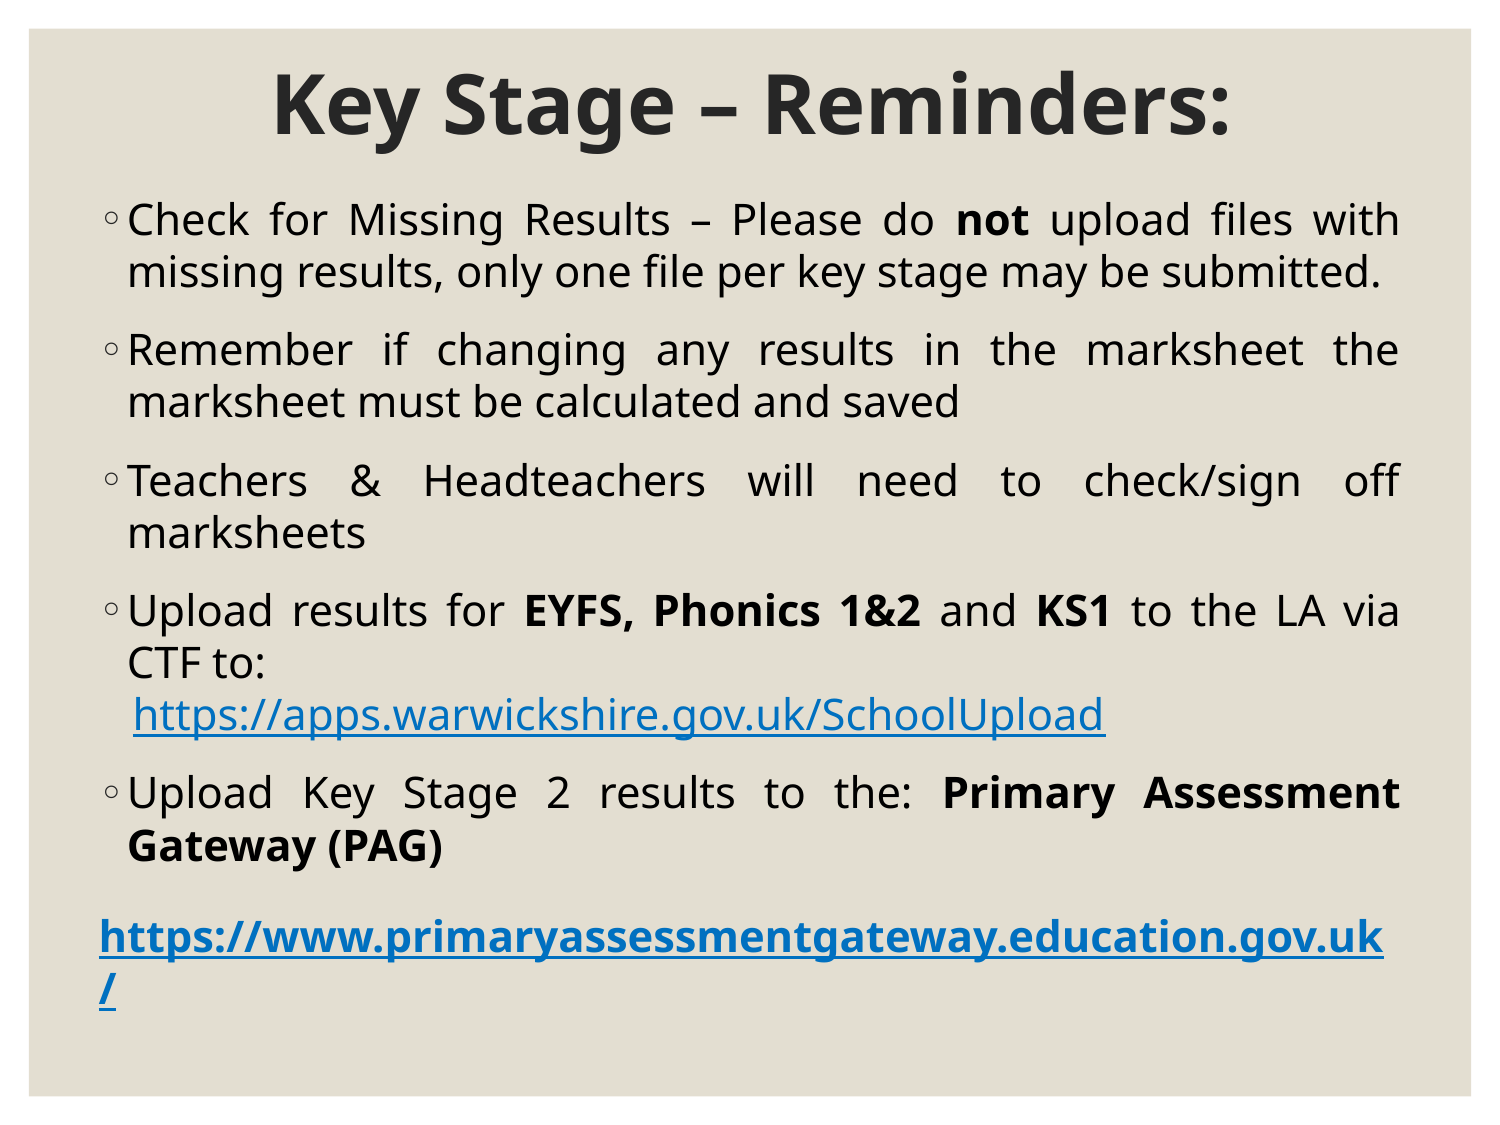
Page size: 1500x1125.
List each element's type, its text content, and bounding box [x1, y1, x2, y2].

title Key Stage – Reminders: [76, 42, 1427, 173]
list Check for Missing Results – Please do not upload files with missing results, only one file per key stage may be submitted. Remember if changing any results in the marksheet the marksheet must be calculated and saved Teachers & Headteachers will need to check/sign off marksheets Upload results for EYFS, Phonics 1&2 and KS1 to the LA via CTF to: https://apps.warwickshire.gov.uk/SchoolUpload Upload Key Stage 2 results to the: Primary Assessment Gateway (PAG) https://www.primaryassessmentgateway.education.gov.uk/ [83, 184, 1417, 1035]
